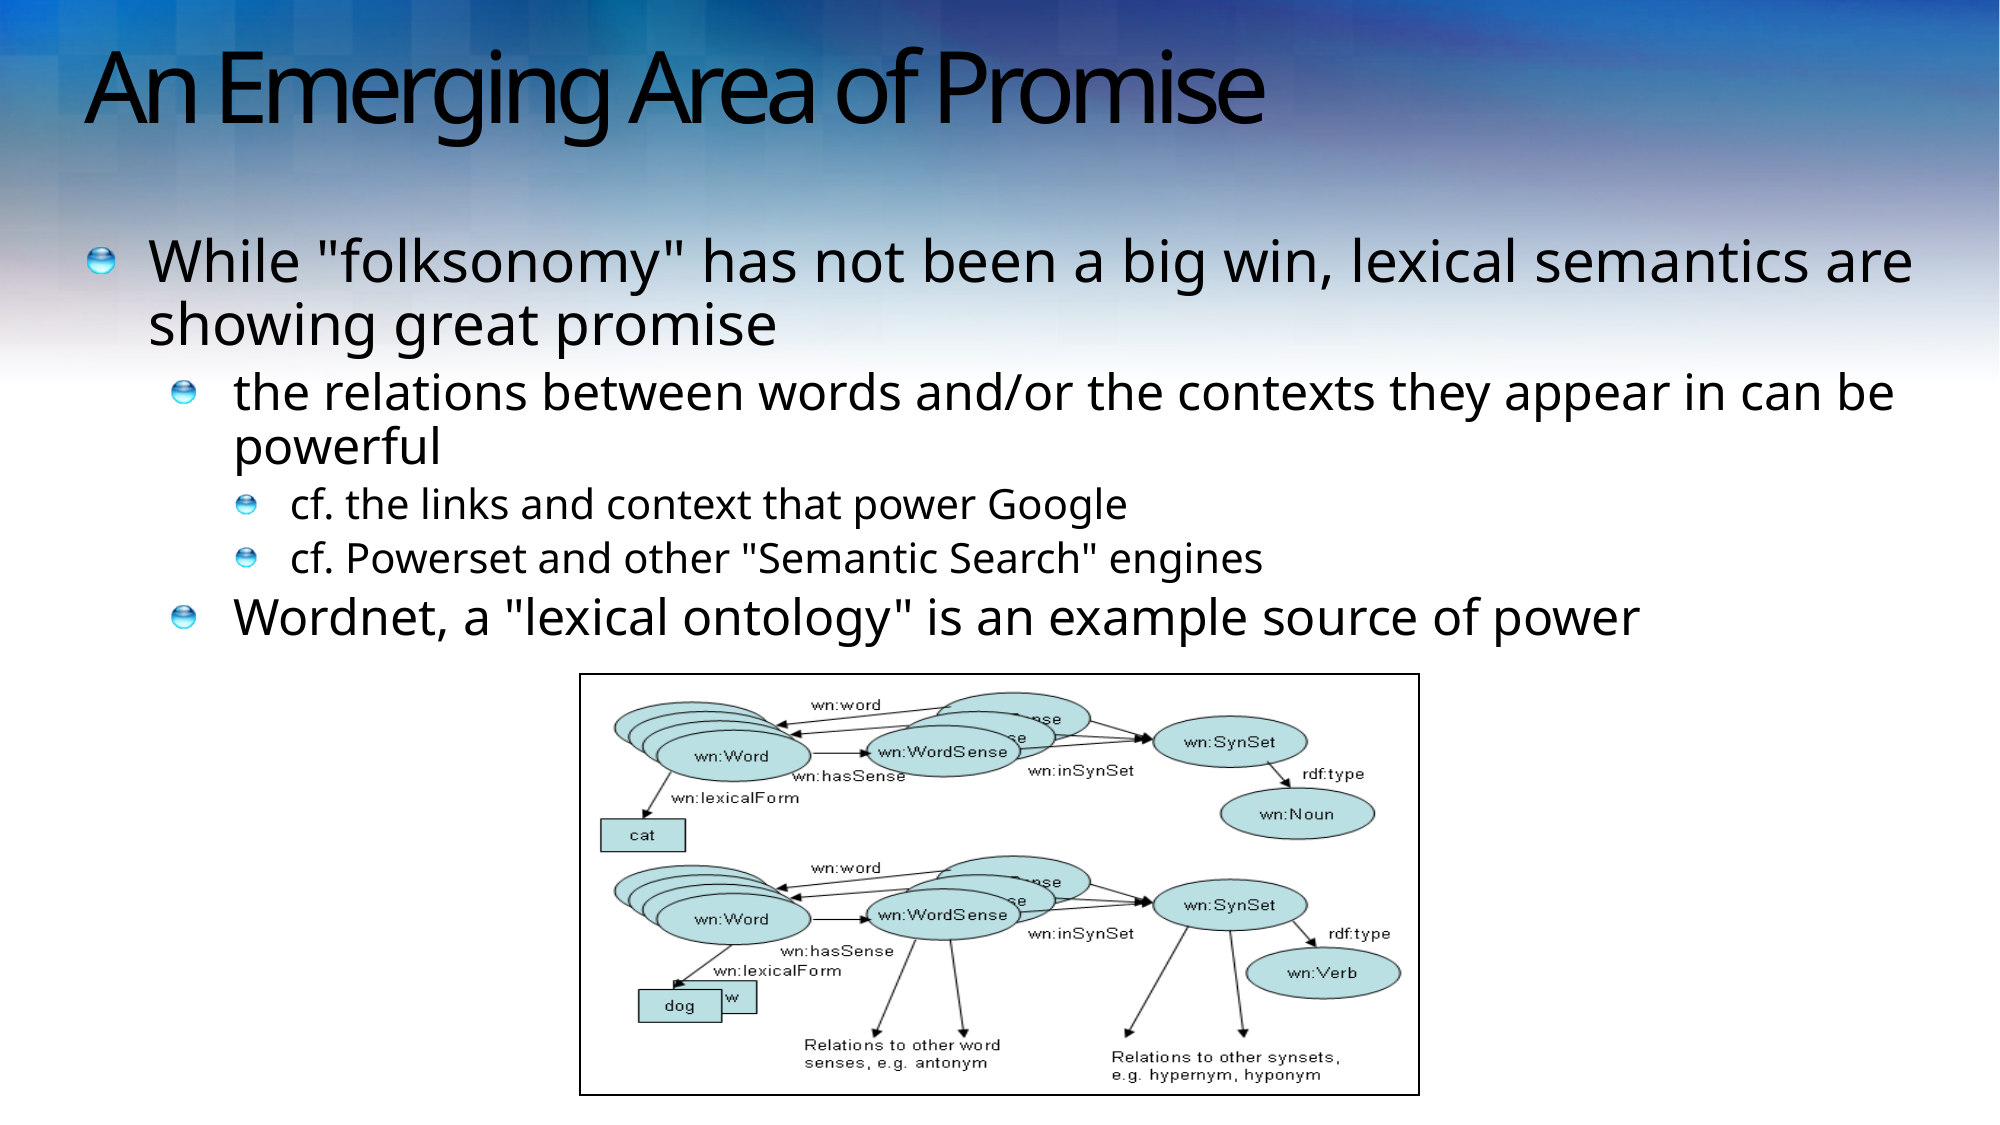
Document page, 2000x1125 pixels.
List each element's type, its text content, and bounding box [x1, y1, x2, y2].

list While "folksonomy" has not been a big win, lexical semantics are showing great promise the relations between words and/or the contexts they appear in can be powerful cf. the links and context that power Google cf. Powerset and other "Semantic Search" engines Wordnet, a "lexical ontology" is an example source of power [83, 231, 1917, 670]
title An Emerging Area of Promise [84, 37, 1917, 147]
picture [0, 0, 2000, 1125]
